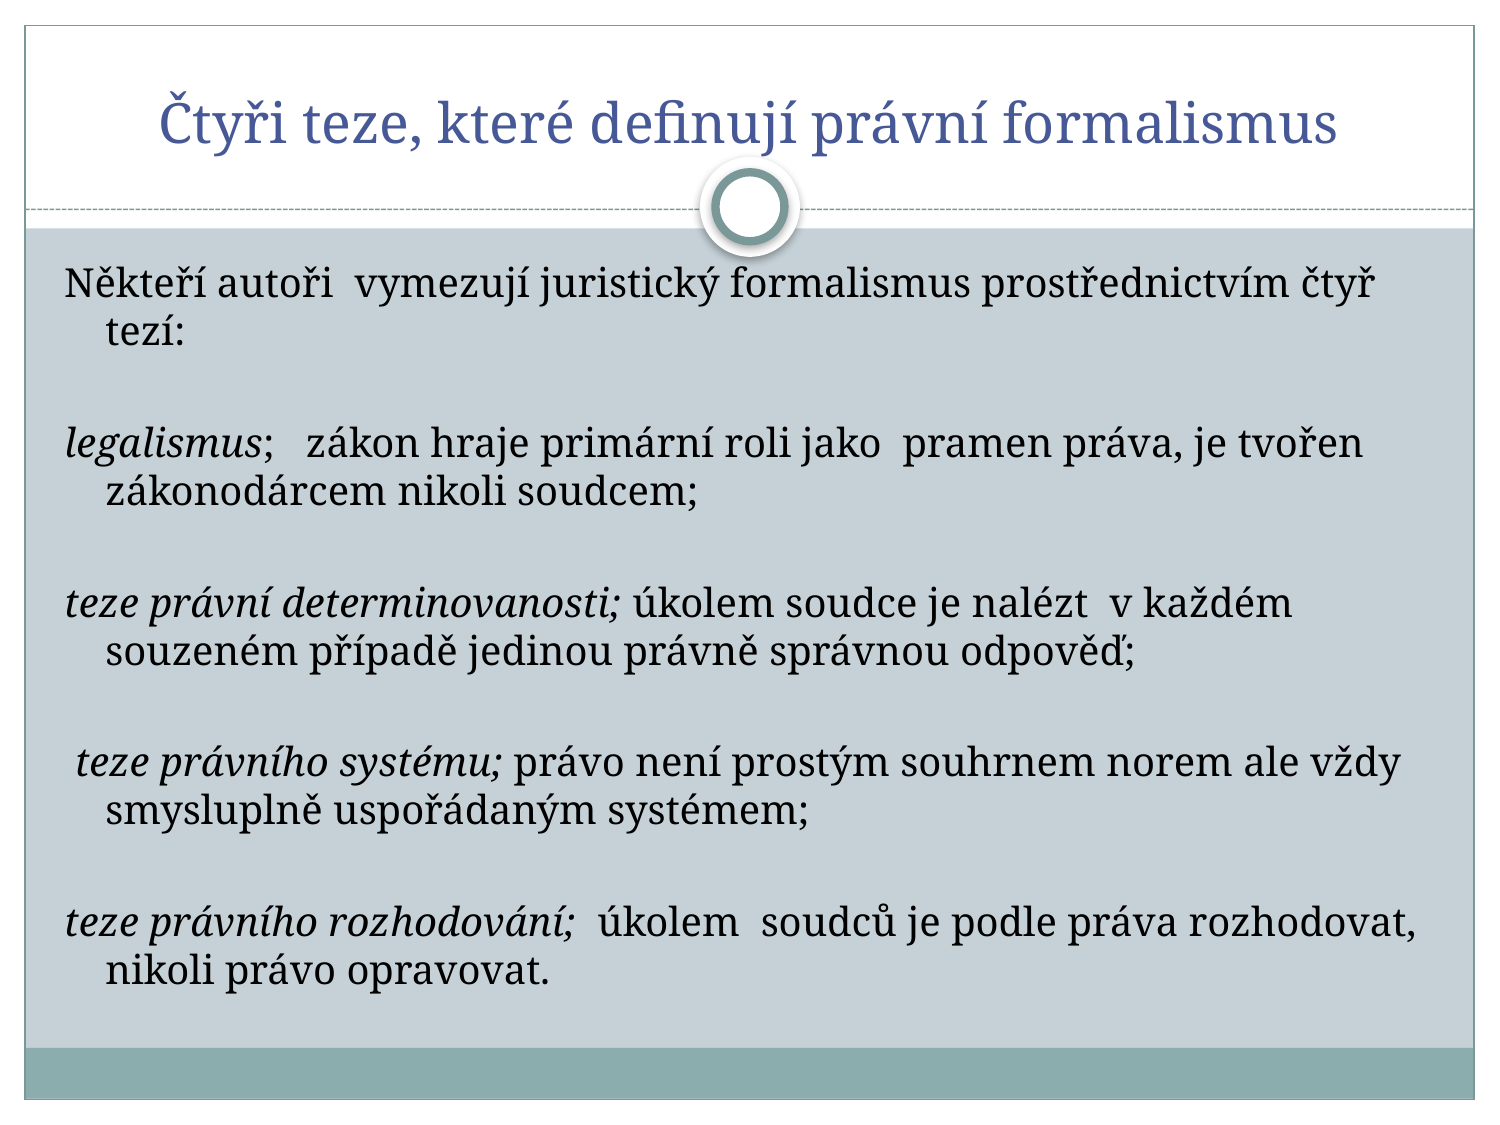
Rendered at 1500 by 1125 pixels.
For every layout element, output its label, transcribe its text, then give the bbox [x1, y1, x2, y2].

title Čtyři teze, které definují právní formalismus [49, 37, 1450, 162]
list Někteří autoři vymezují juristický formalismus prostřednictvím čtyř tezí: legalismus; zákon hraje primární roli jako pramen práva, je tvořen zákonodárcem nikoli soudcem; teze právní determinovanosti; úkolem soudce je nalézt v každém souzeném případě jedinou právně správnou odpověď; teze právního systému; právo není prostým souhrnem norem ale vždy smysluplně uspořádaným systémem; teze právního rozhodování; úkolem soudců je podle práva rozhodovat, nikoli právo opravovat. [49, 250, 1445, 1001]
